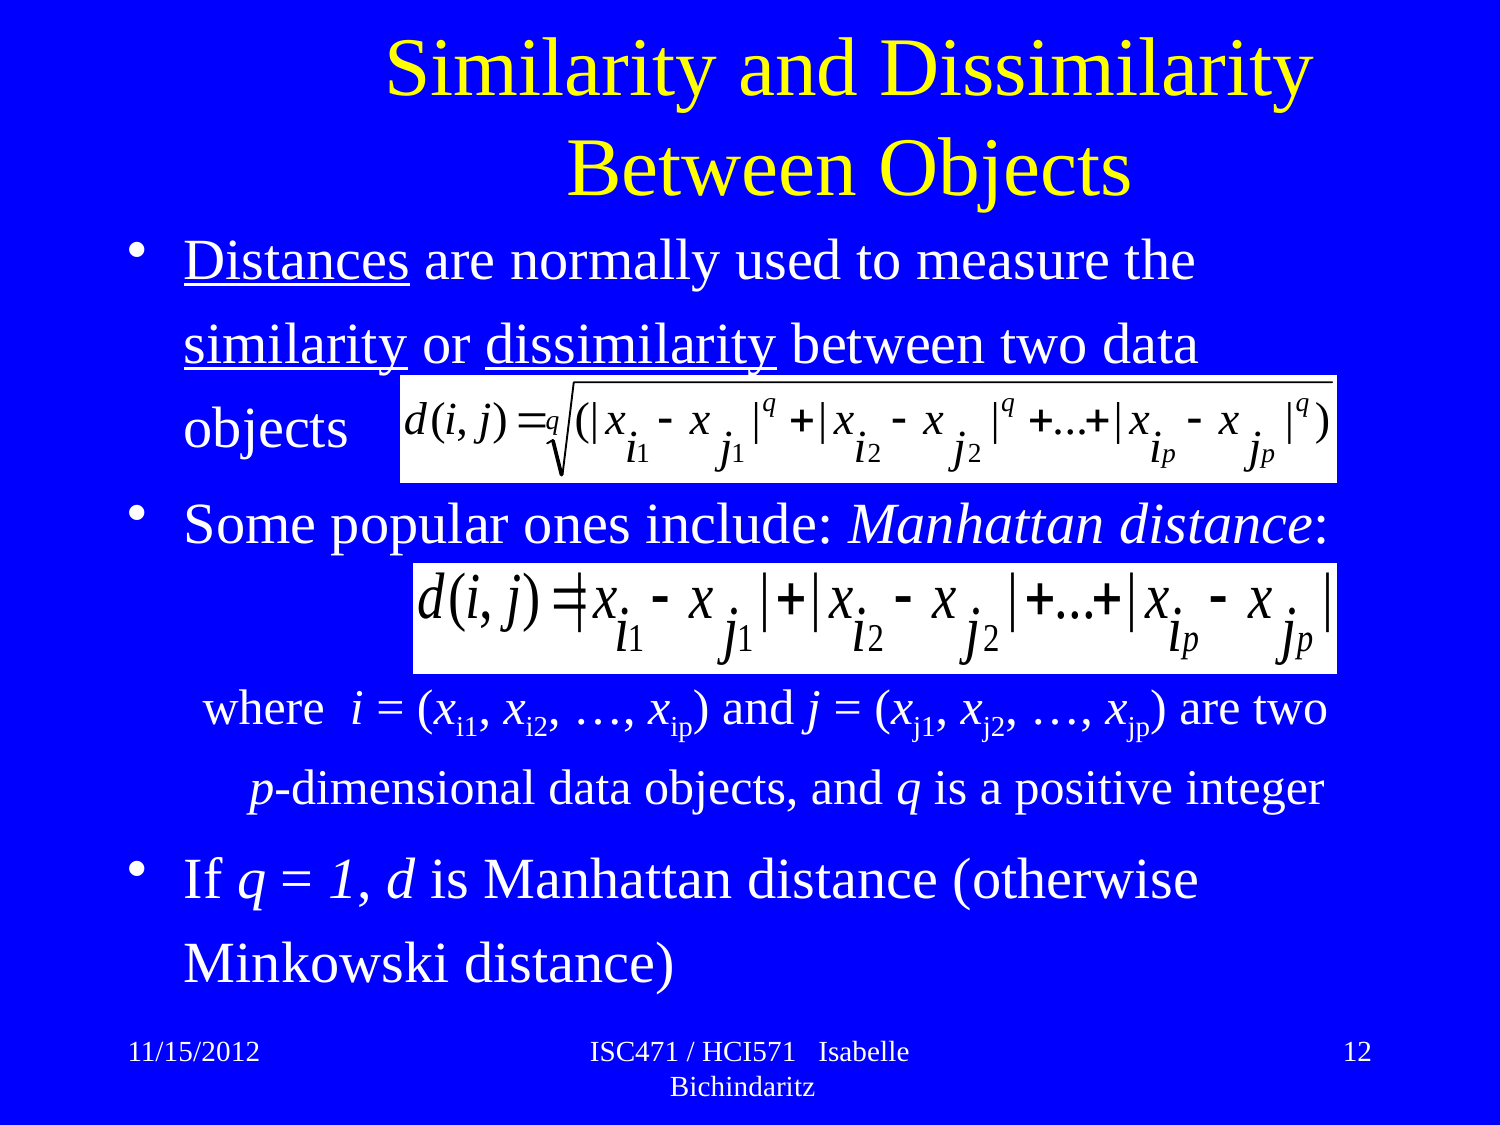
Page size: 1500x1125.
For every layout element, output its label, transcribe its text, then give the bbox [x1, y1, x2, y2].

title Similarity and Dissimilarity Between Objects [249, 24, 1450, 200]
slide_number 12 [1074, 1024, 1388, 1101]
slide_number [112, 1024, 426, 1101]
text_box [412, 562, 1338, 675]
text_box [399, 374, 1338, 484]
list Distances are normally used to measure the similarity or dissimilarity between two data objects Some popular ones include: Manhattan distance: where i = (xi1, xi2, …, xip) and j = (xj1, xj2, …, xjp) are two p-dimensional data objects, and q is a positive integer If q = 1, d is Manhattan distance (otherwise Minkowski distance) [112, 200, 1365, 825]
footer ISC471 / HCI571 Isabelle Bichindaritz [512, 1024, 988, 1101]
